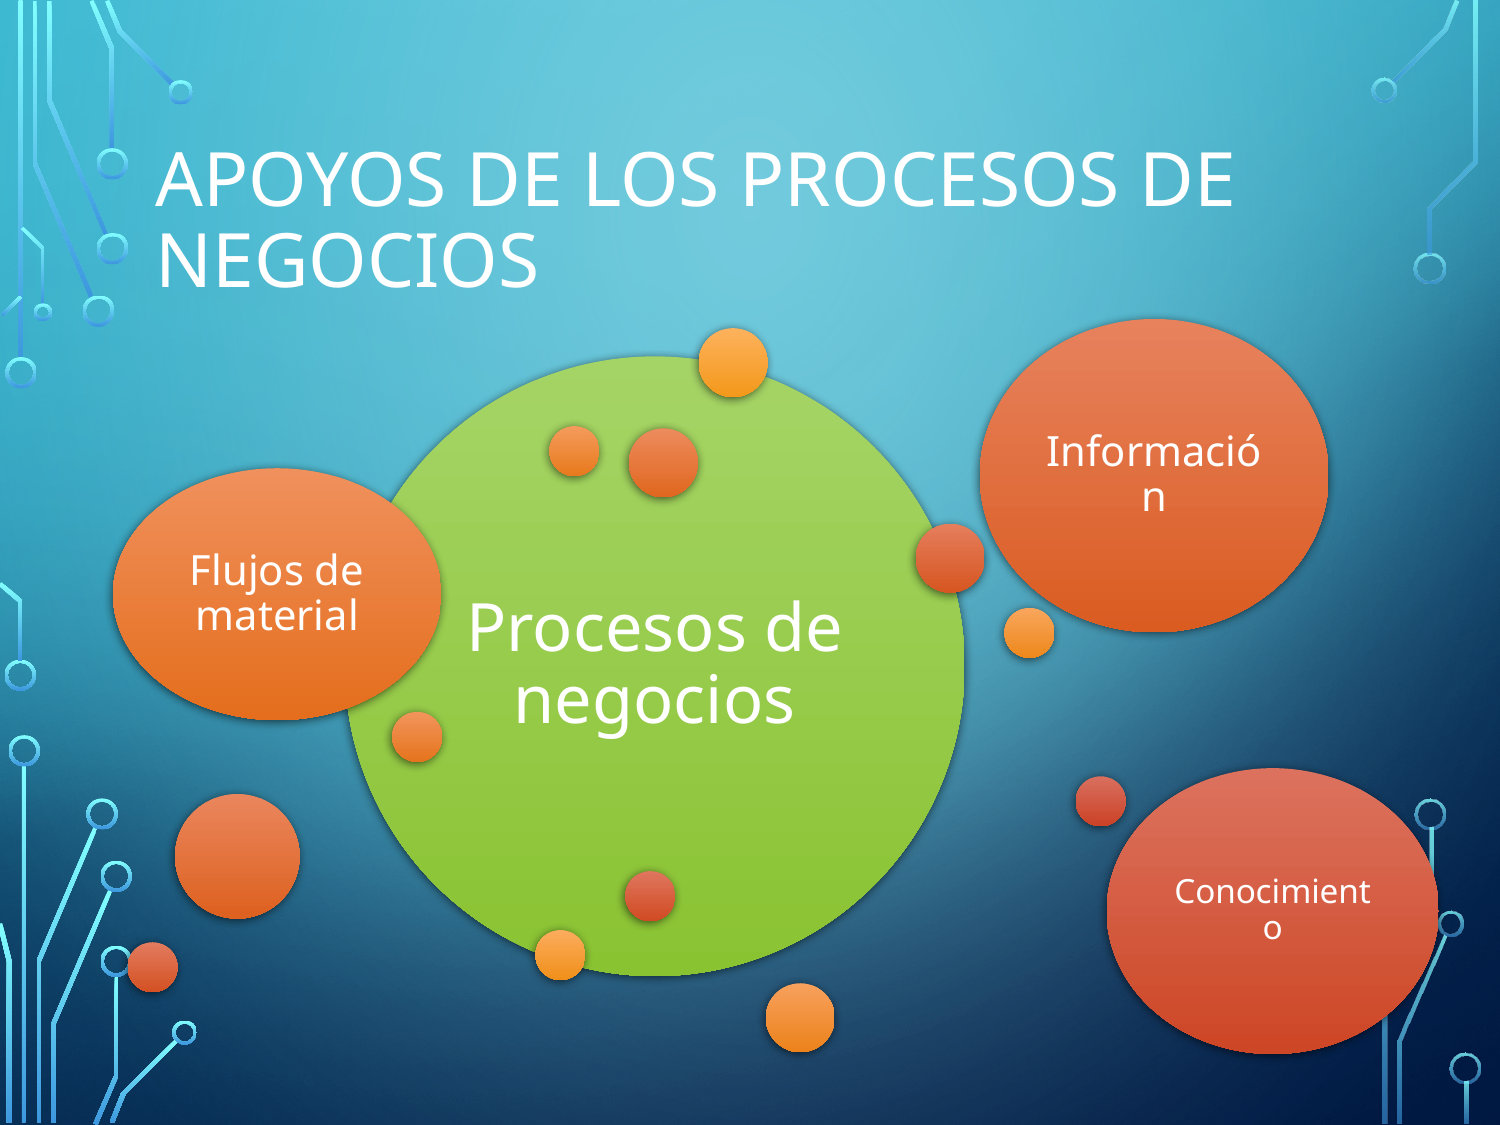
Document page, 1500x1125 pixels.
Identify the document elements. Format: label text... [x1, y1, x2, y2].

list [140, 314, 1412, 1059]
title Apoyos de los procesos de negocios [140, 101, 1360, 314]
